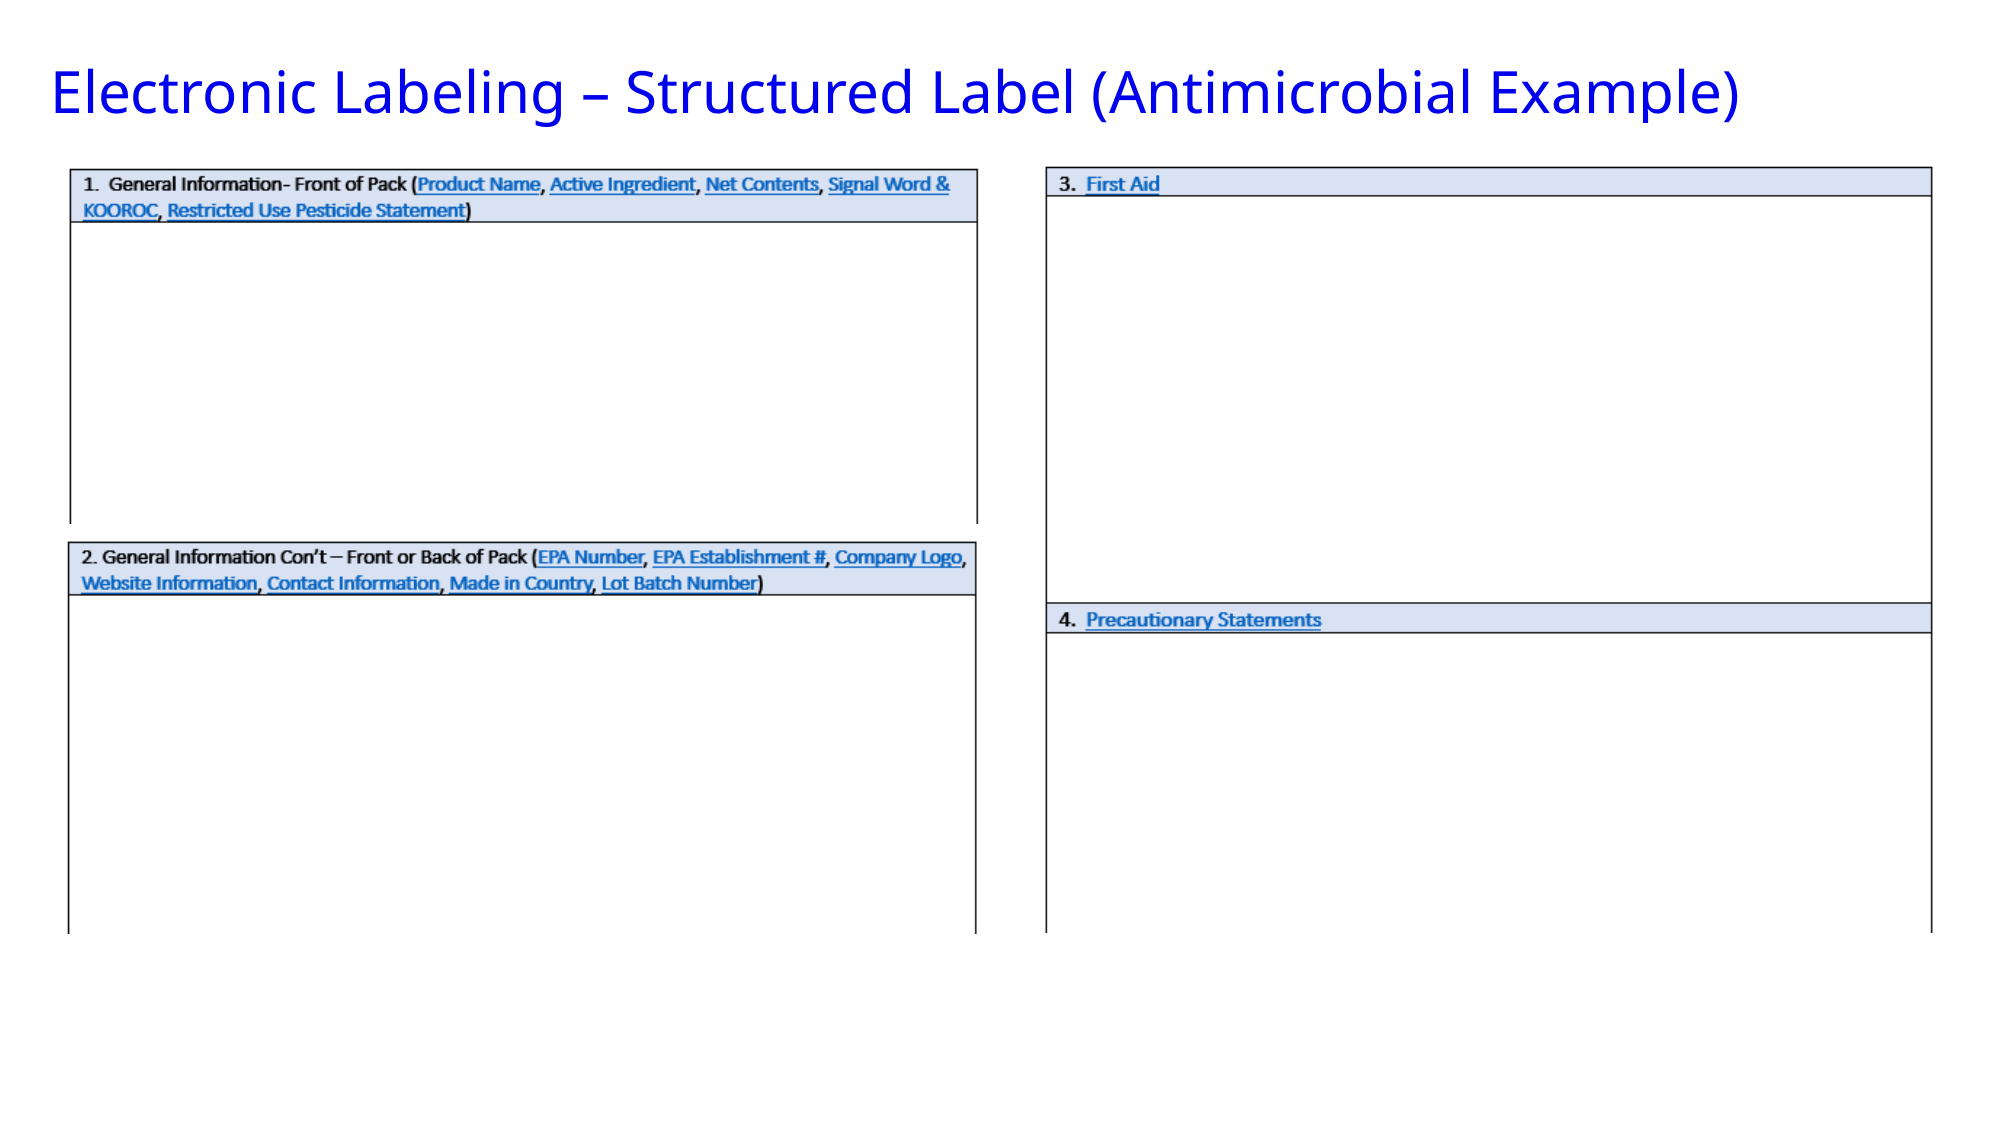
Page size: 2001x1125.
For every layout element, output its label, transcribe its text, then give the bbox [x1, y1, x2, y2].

title Electronic Labeling – Structured Label (Antimicrobial Example) [35, 30, 1761, 137]
picture [35, 123, 1978, 934]
